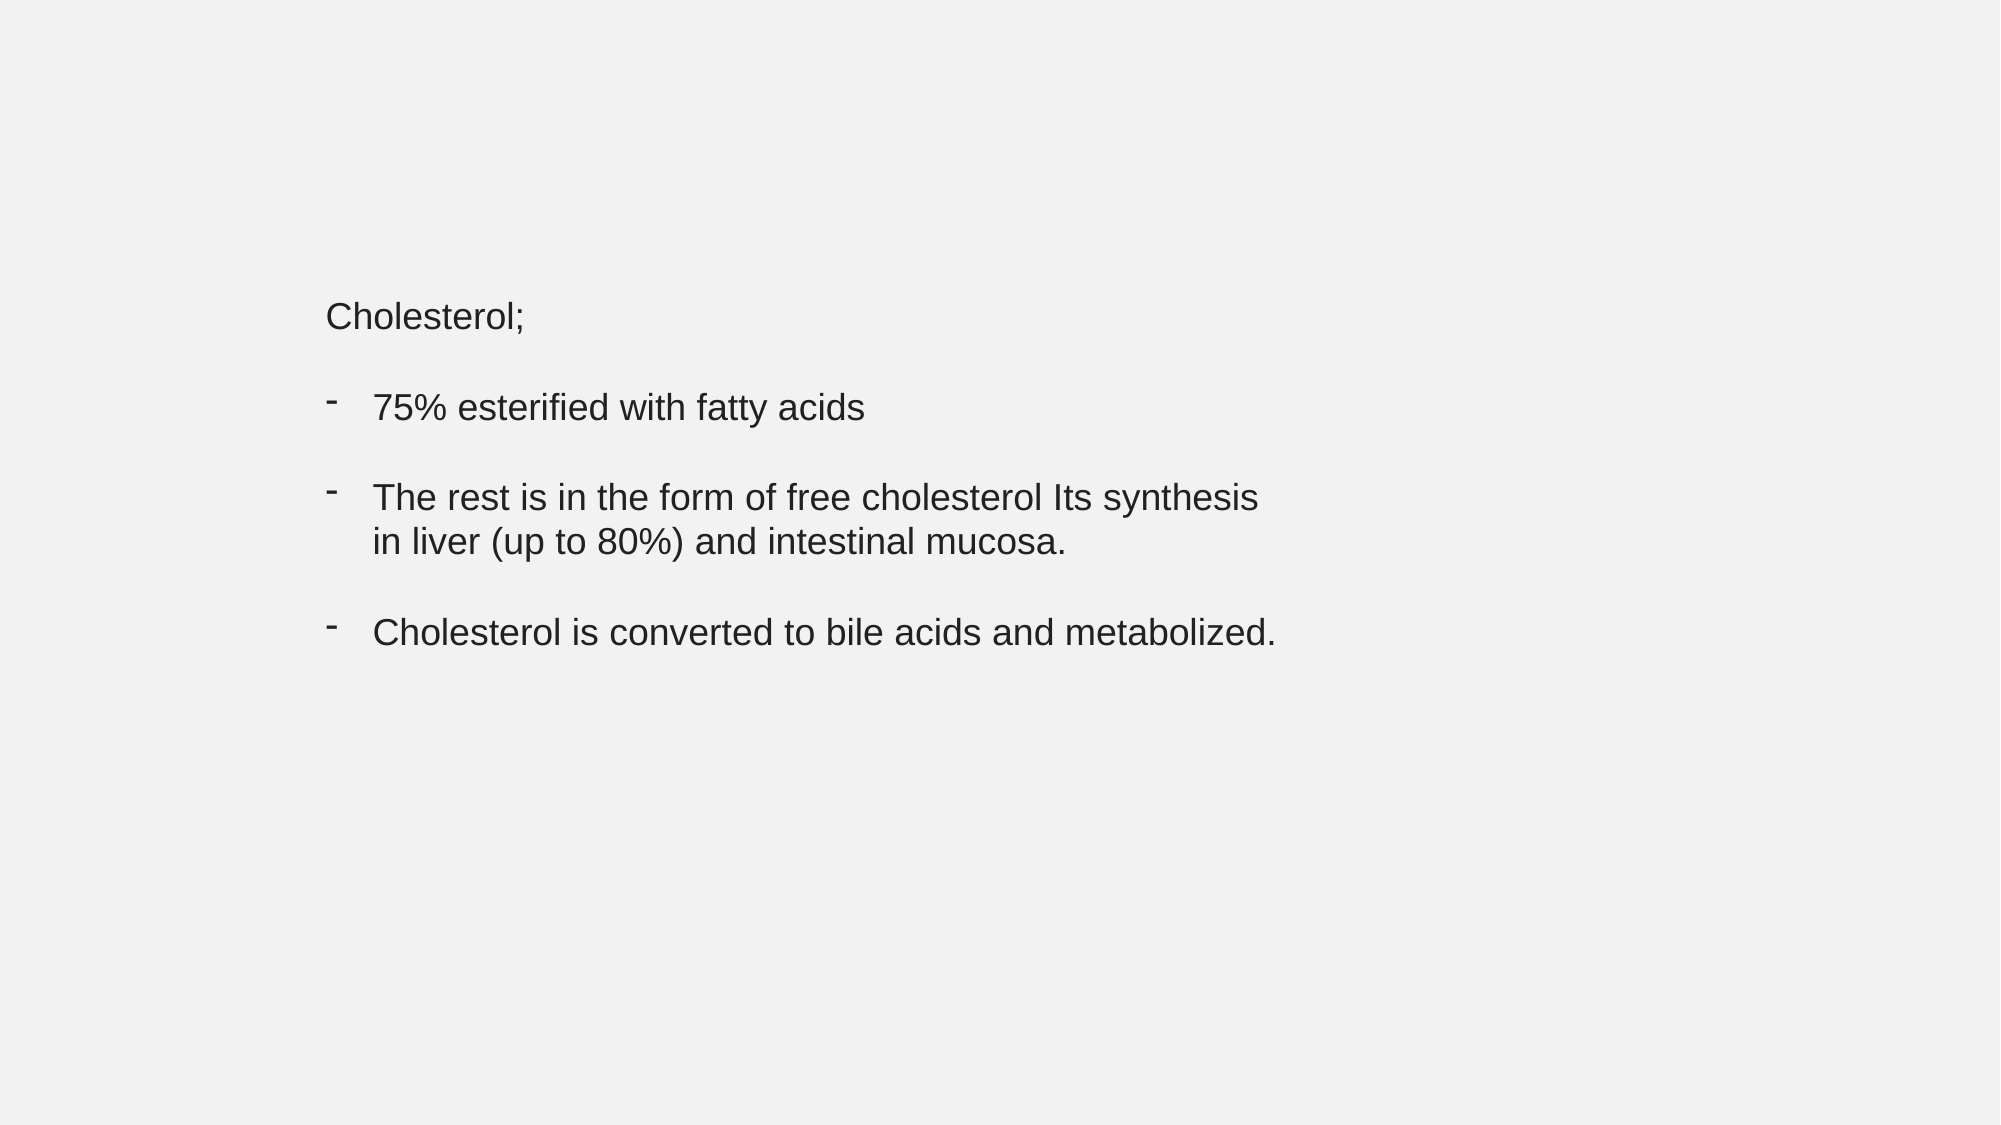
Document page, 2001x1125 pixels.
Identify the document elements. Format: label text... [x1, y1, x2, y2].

text_box Cholesterol; 75% esterified with fatty acids The rest is in the form of free cholesterol Its synthesis in liver (up to 80%) and intestinal mucosa. Cholesterol is converted to bile acids and metabolized. [310, 240, 1311, 660]
